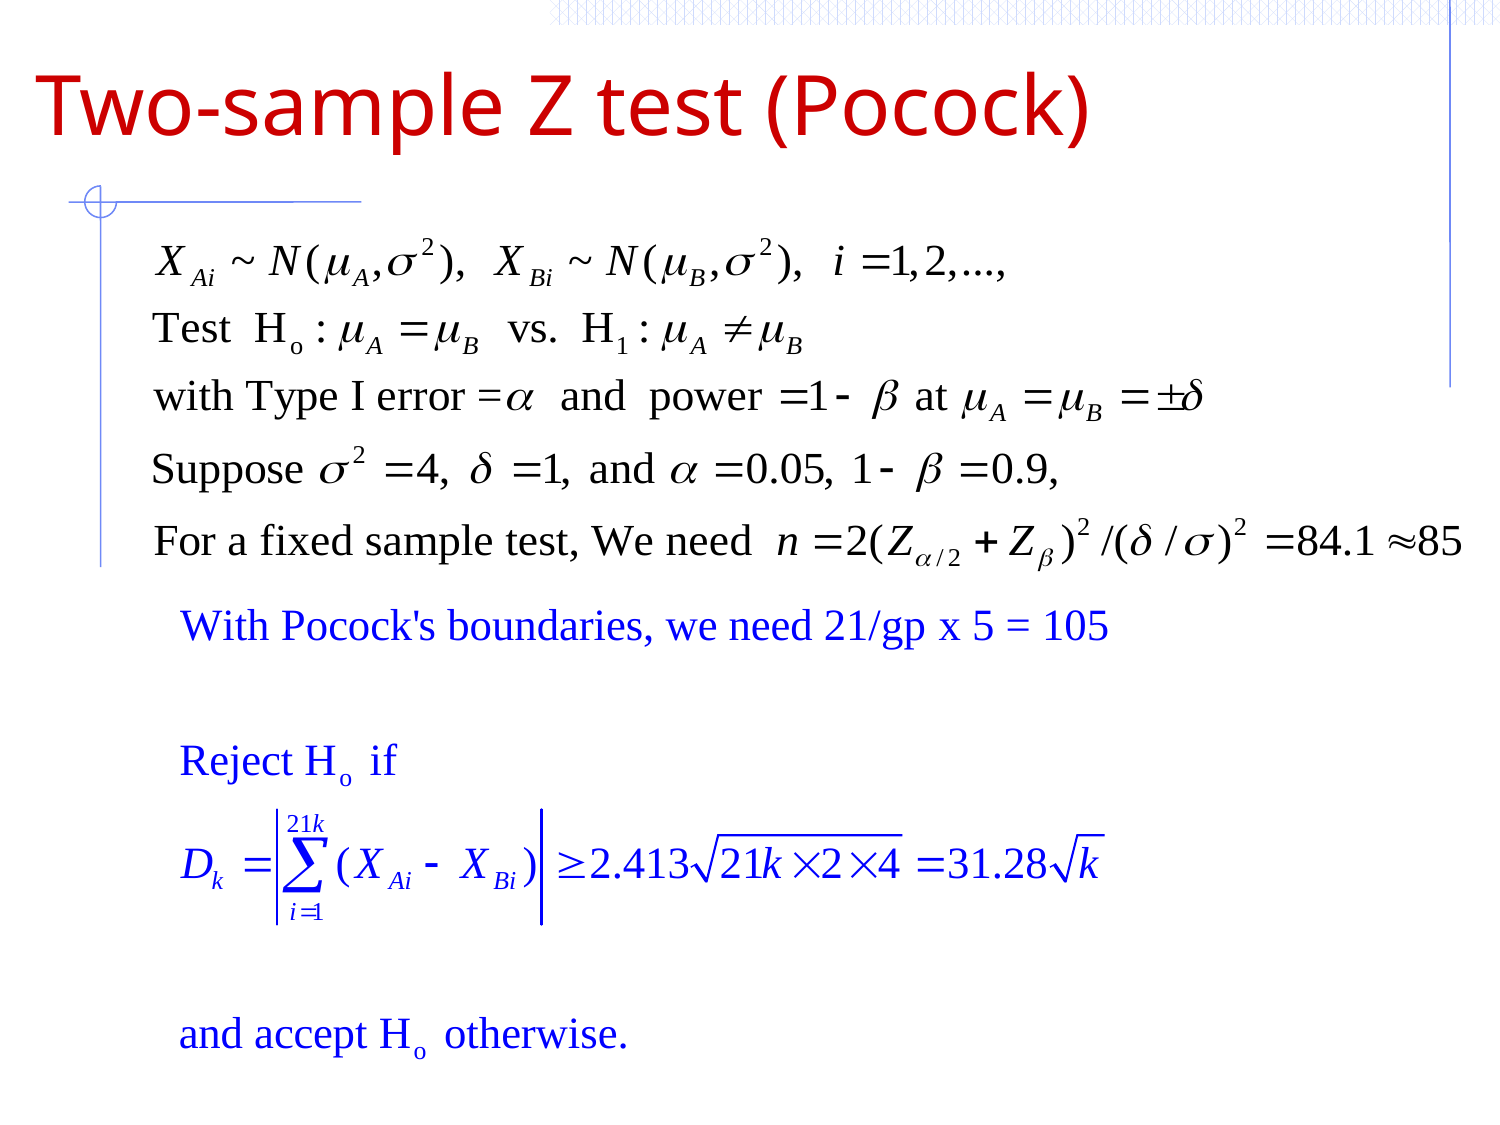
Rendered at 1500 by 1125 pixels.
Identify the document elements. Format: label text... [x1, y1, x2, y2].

title Two-sample Z test (Pocock) [19, 0, 1475, 160]
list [145, 225, 1471, 581]
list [172, 601, 1115, 1125]
